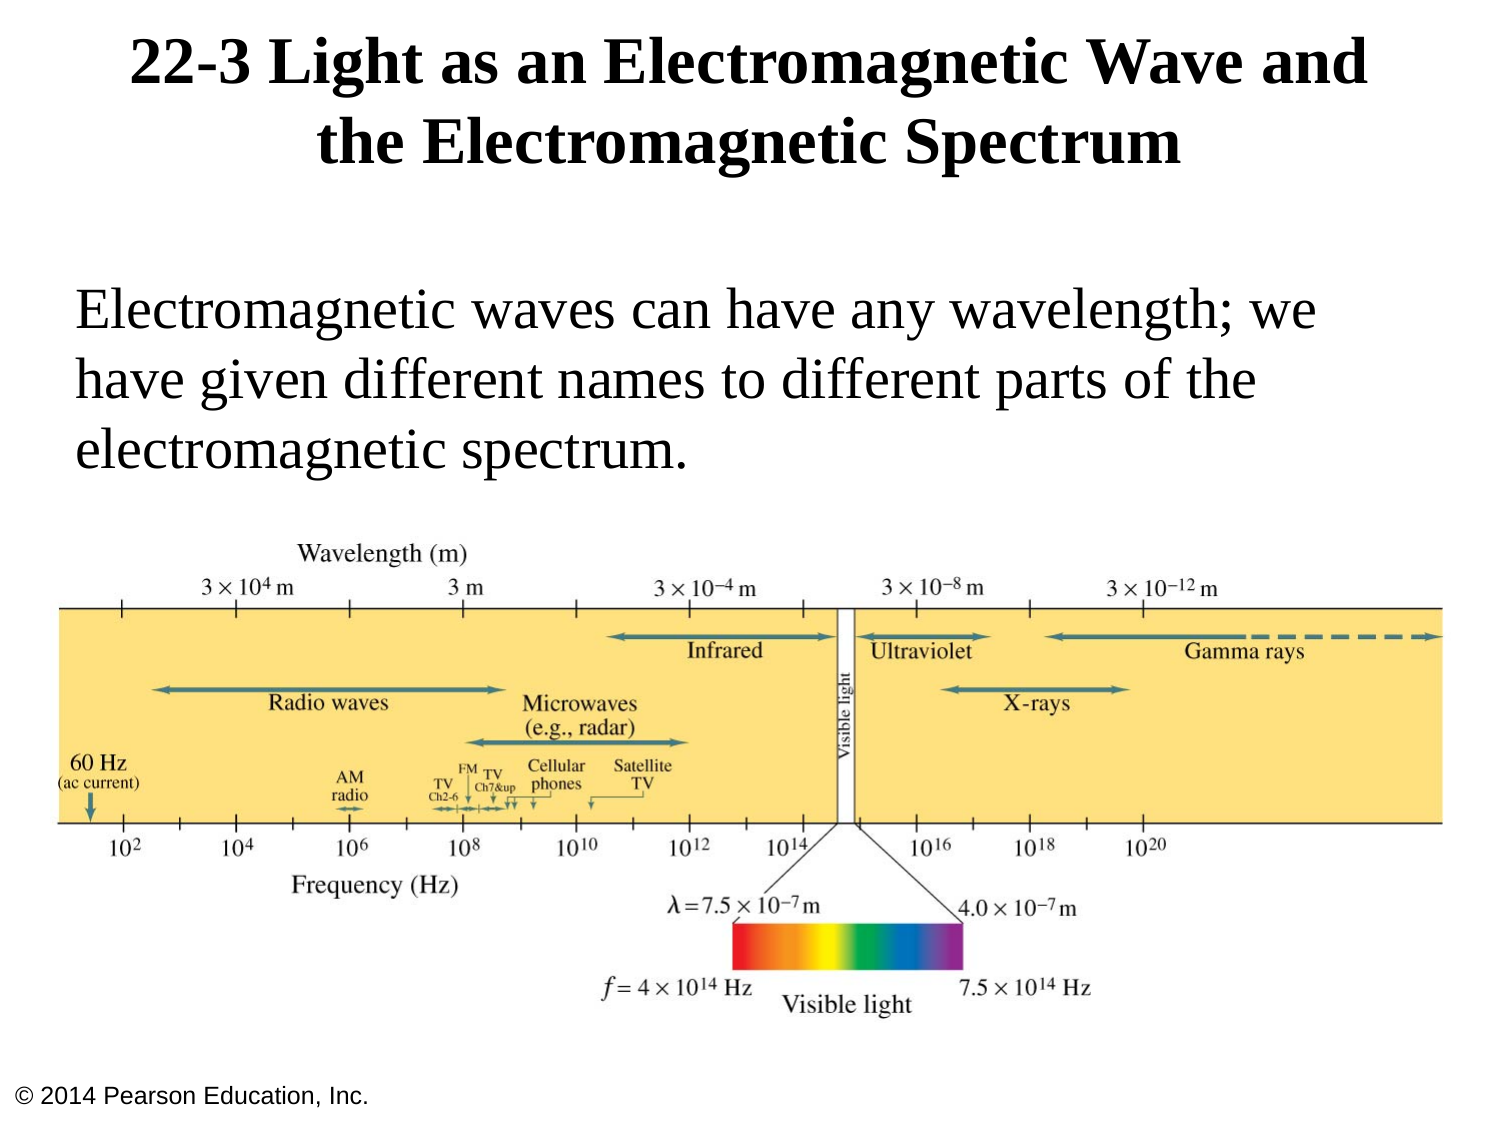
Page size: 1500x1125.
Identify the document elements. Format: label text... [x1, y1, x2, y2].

list Electromagnetic waves can have any wavelength; we have given different names to different parts of the electromagnetic spectrum. [75, 262, 1425, 535]
title 22-3 Light as an Electromagnetic Wave and the Electromagnetic Spectrum [75, 2, 1425, 191]
slide_number © 2014 Pearson Education, Inc. [0, 1065, 401, 1125]
picture [50, 536, 1453, 1024]
